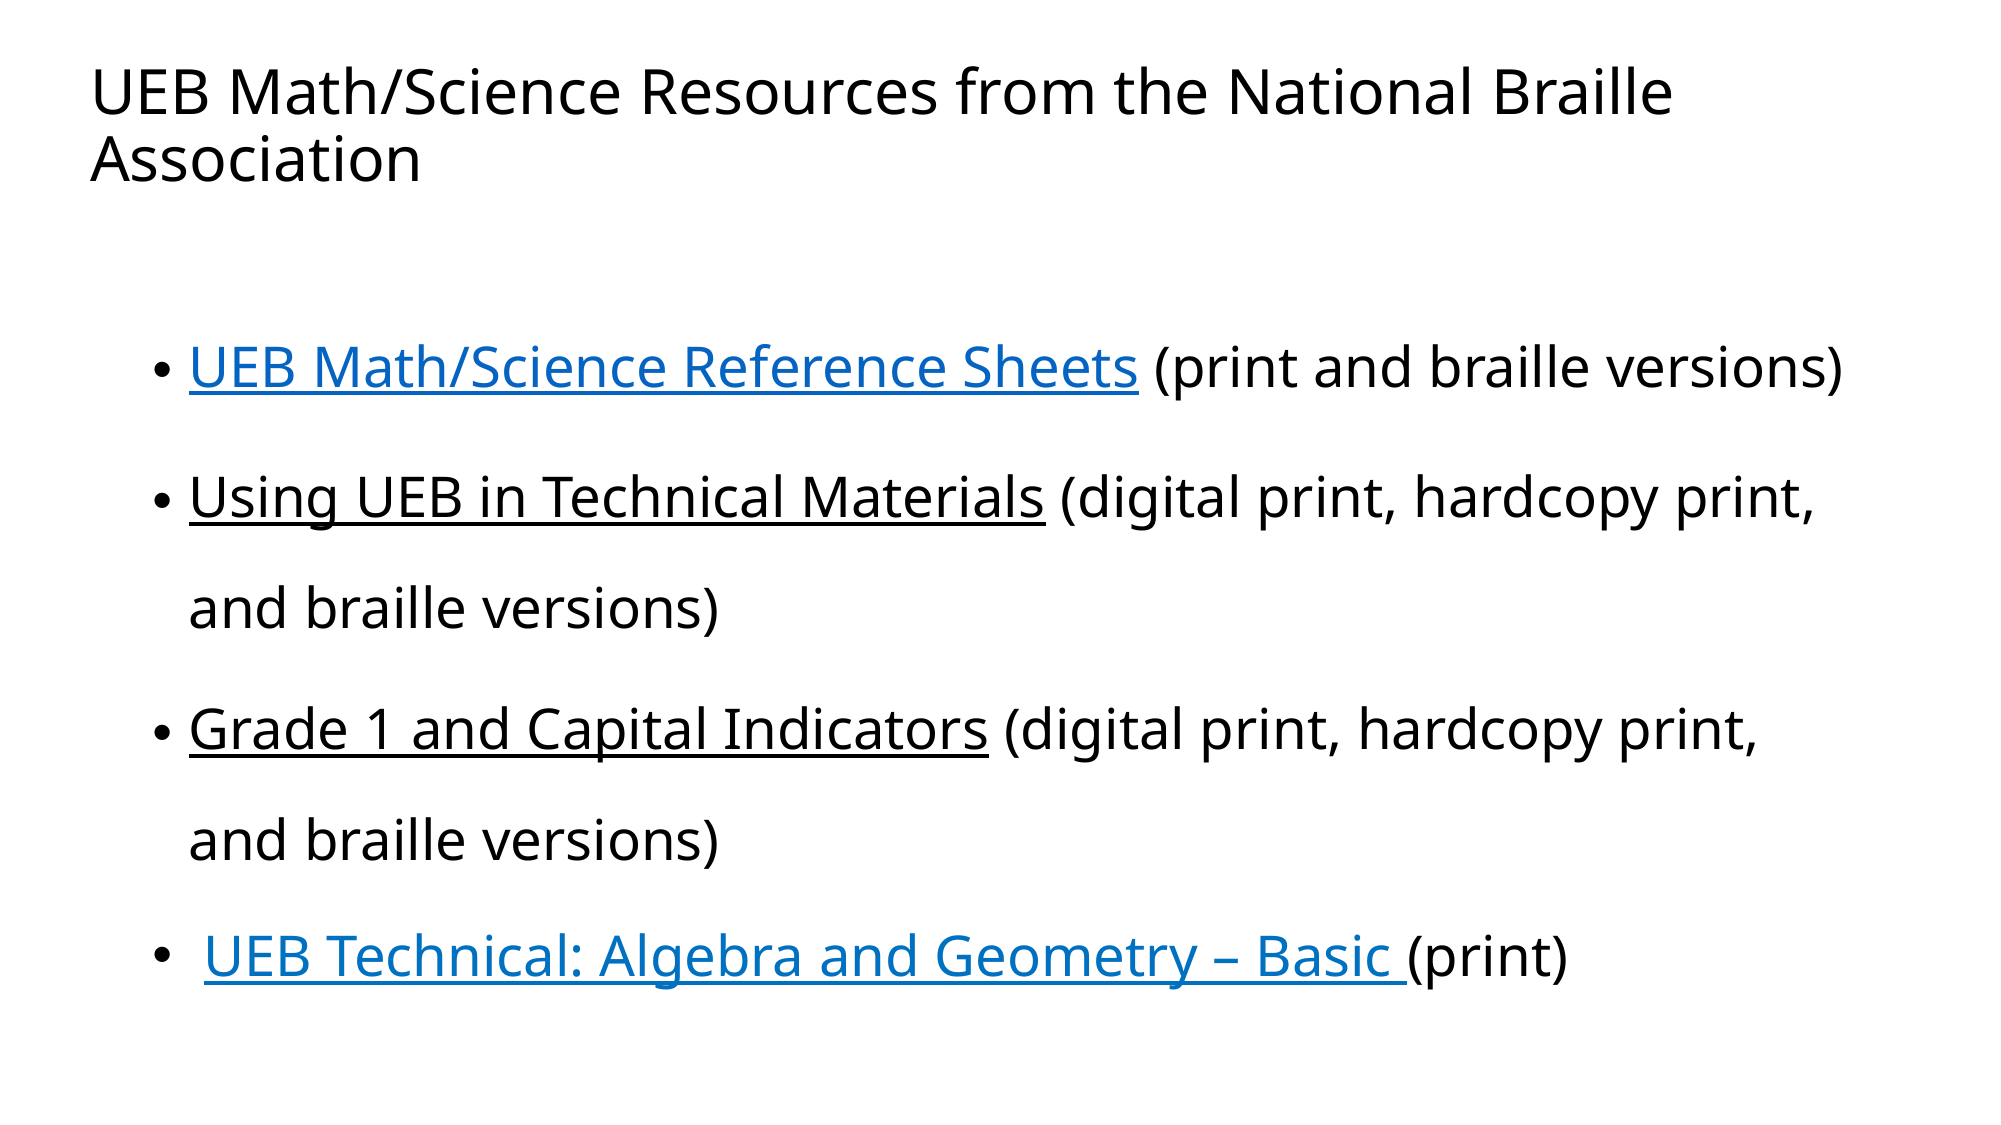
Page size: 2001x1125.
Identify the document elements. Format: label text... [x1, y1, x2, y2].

list UEB Math/Science Reference Sheets (print and braille versions) Using UEB in Technical Materials (digital print, hardcopy print, and braille versions) Grade 1 and Capital Indicators (digital print, hardcopy print, and braille versions) UEB Technical: Algebra and Geometry – Basic (print) [137, 284, 1863, 1103]
title UEB Math/Science Resources from the National Braille Association [75, 52, 2000, 278]
